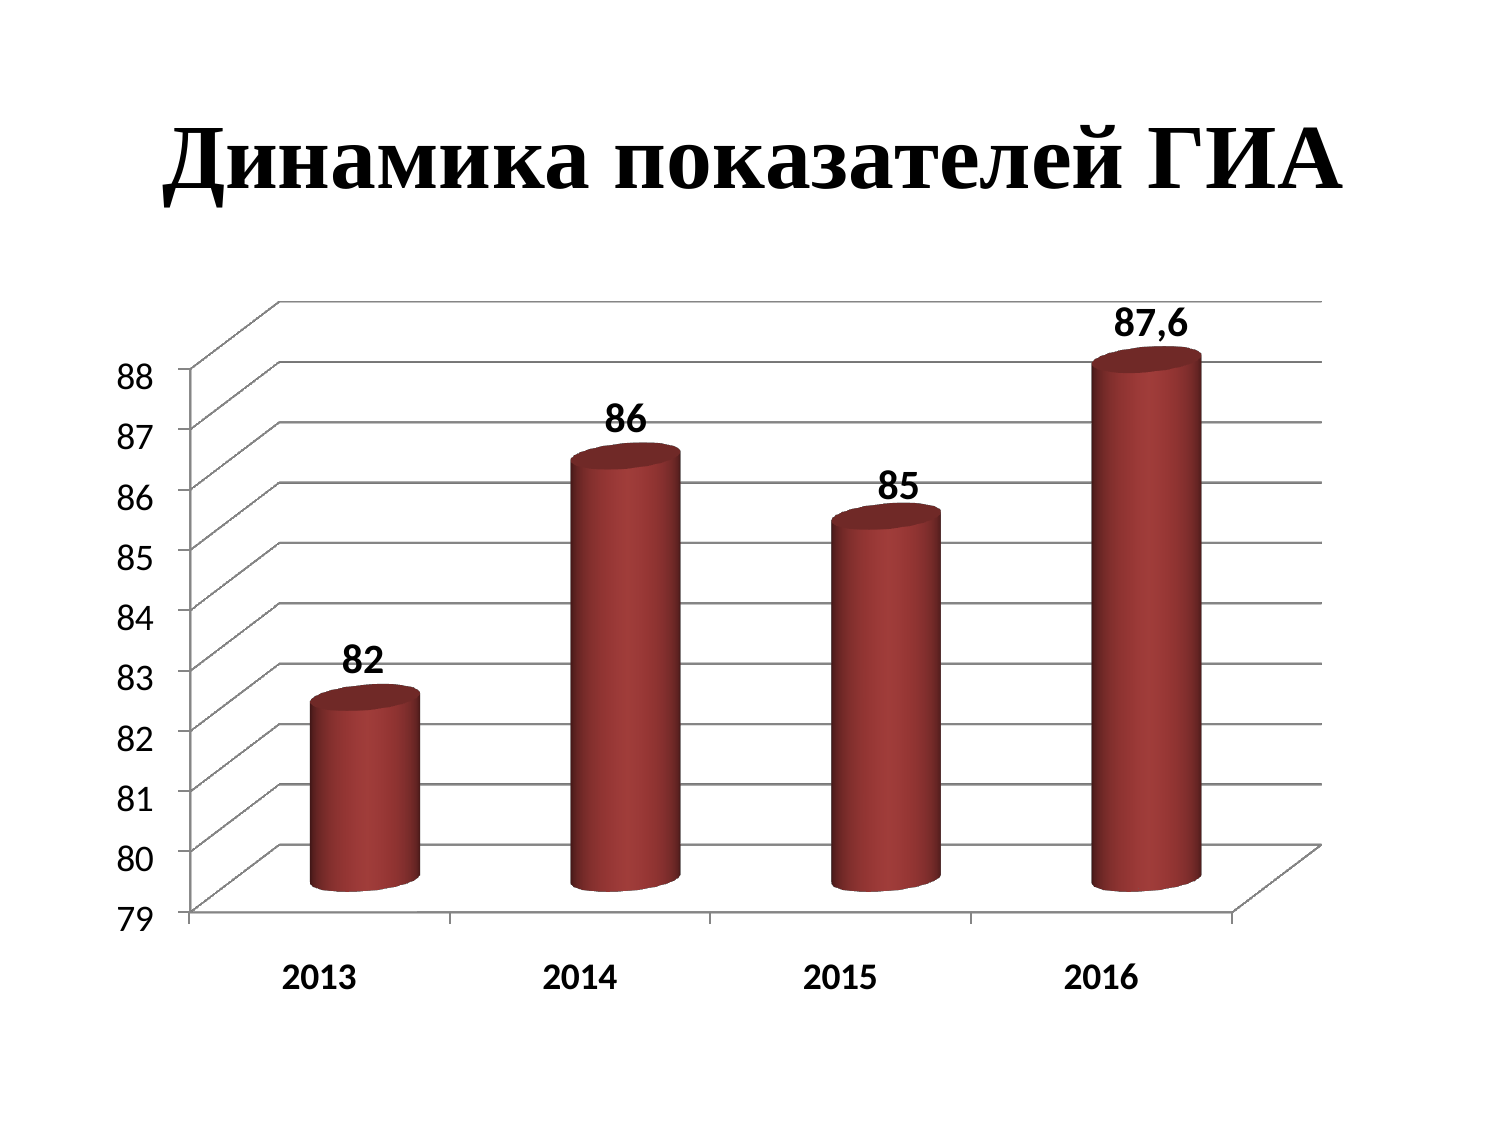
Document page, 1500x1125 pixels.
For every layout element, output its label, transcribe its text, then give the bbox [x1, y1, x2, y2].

text_box 2016 [1061, 952, 1142, 998]
text_box 2013 [279, 952, 360, 998]
text_box 87,6 [1111, 294, 1191, 345]
text_box 86 [602, 390, 650, 441]
text_box 2015 [800, 952, 881, 998]
title Динамика показателей ГИА [71, 39, 1429, 285]
text_box 2014 [540, 952, 621, 998]
text_box [186, 295, 1328, 915]
text_box 85 [875, 457, 923, 508]
text_box 88 87 86 85 84 83 82 81 80 79 [114, 352, 157, 940]
text_box 82 [339, 631, 387, 682]
